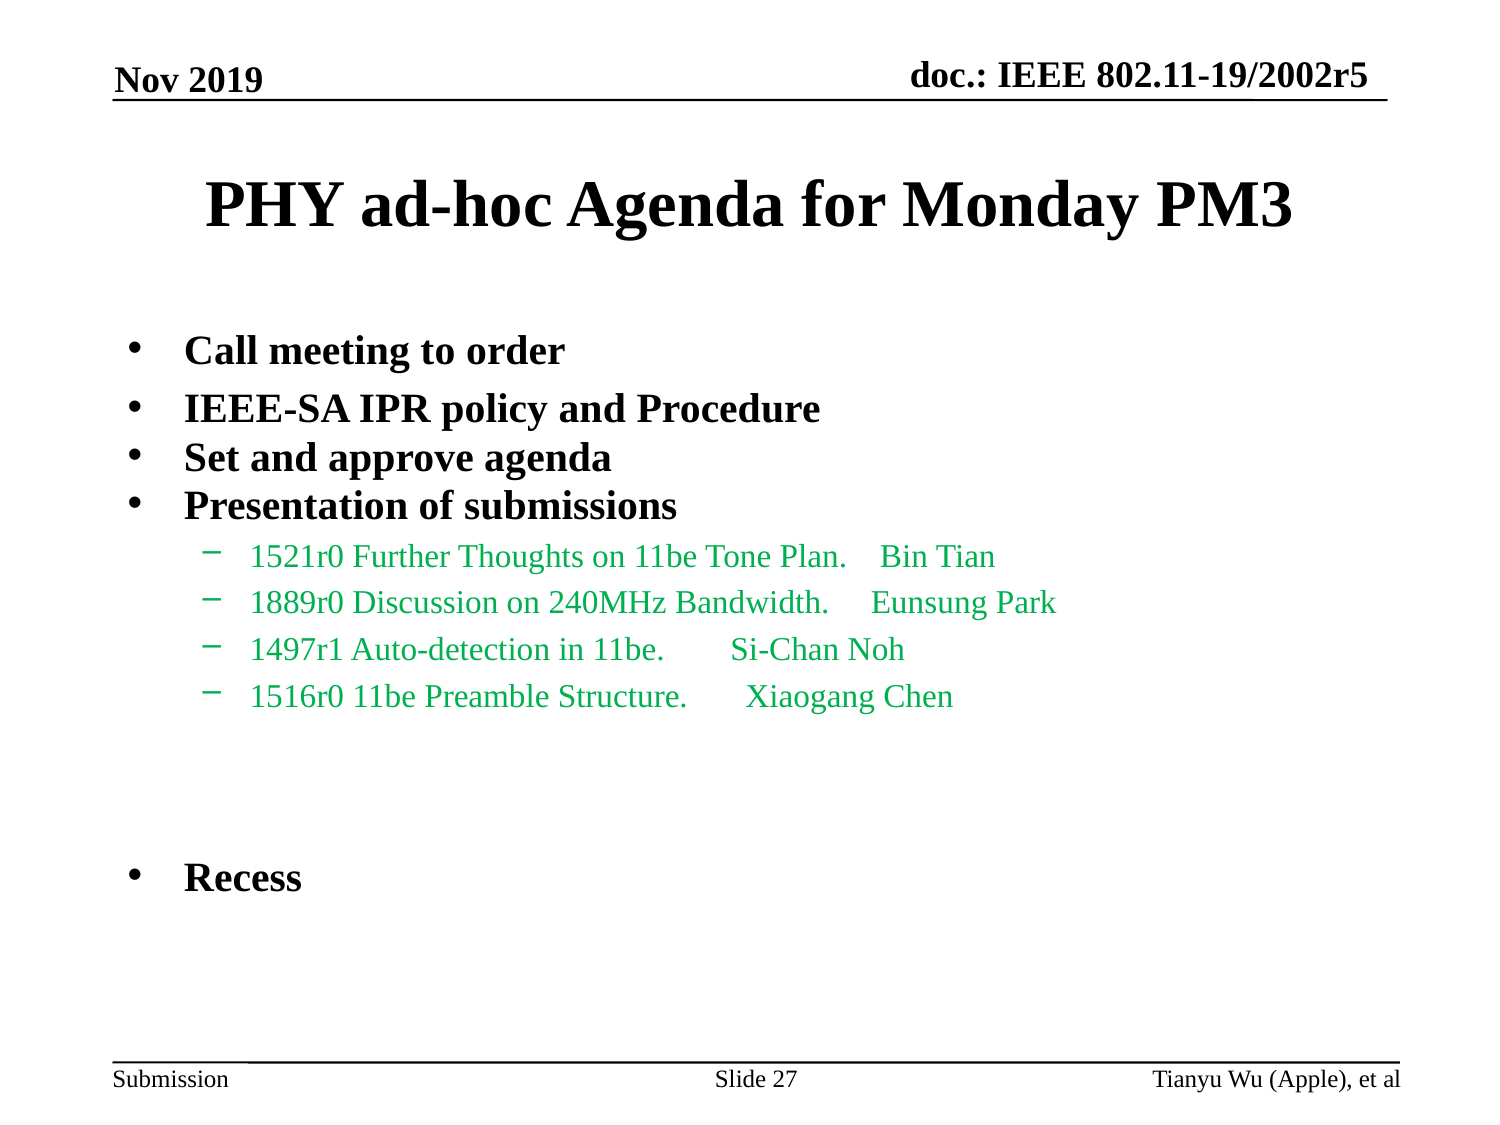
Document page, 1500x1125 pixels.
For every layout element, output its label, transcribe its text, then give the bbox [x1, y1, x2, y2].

list Call meeting to order IEEE-SA IPR policy and Procedure Set and approve agenda Presentation of submissions 1521r0 Further Thoughts on 11be Tone Plan. Bin Tian 1889r0 Discussion on 240MHz Bandwidth. Eunsung Park 1497r1 Auto-detection in 11be. Si-Chan Noh 1516r0 11be Preamble Structure. Xiaogang Chen Recess [112, 324, 1388, 1000]
slide_number Slide 27 [712, 1061, 800, 1093]
title PHY ad-hoc Agenda for Monday PM3 [112, 112, 1388, 288]
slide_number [114, 54, 265, 101]
footer Tianyu Wu (Apple), et al [1148, 1061, 1402, 1093]
